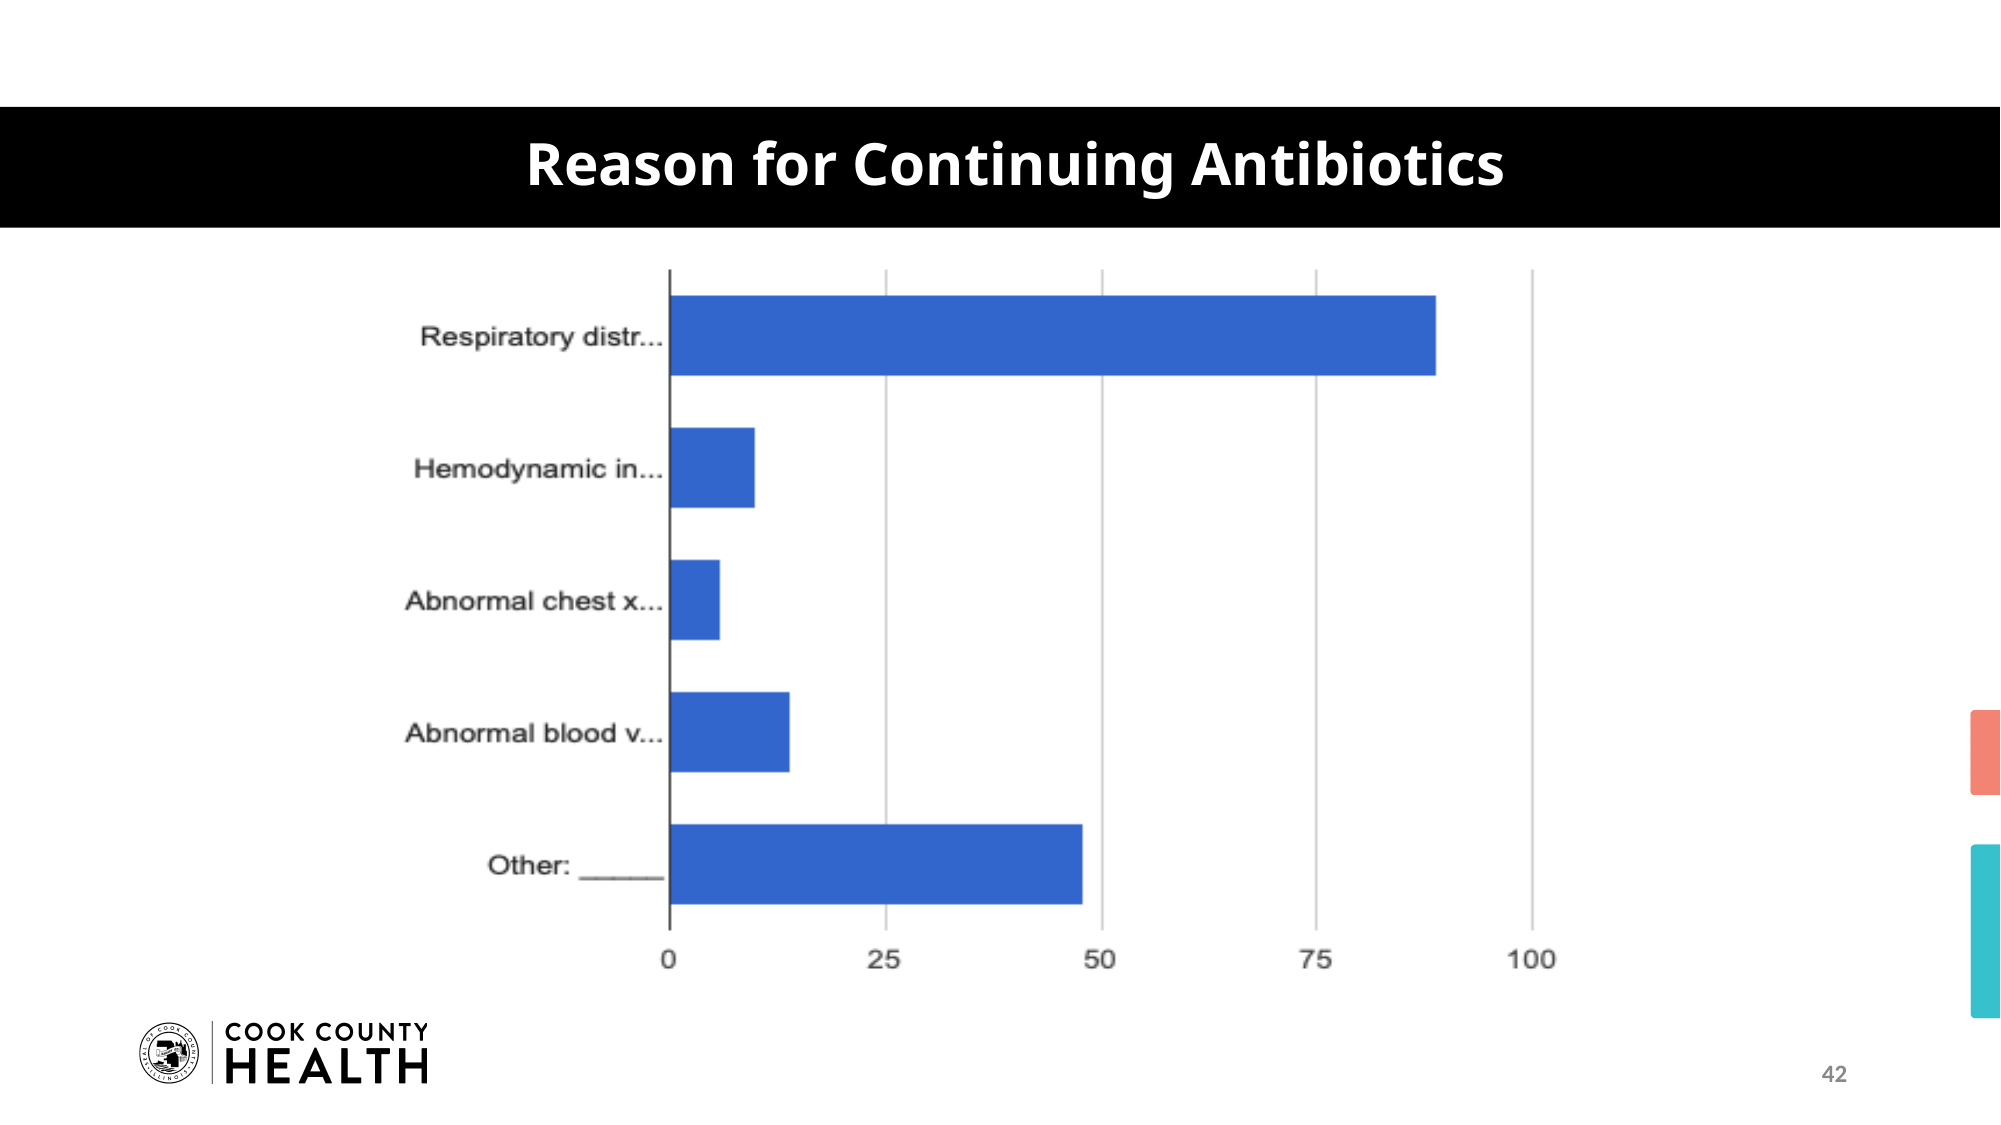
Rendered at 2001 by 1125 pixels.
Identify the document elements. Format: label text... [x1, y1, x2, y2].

picture [402, 249, 1598, 981]
picture [1777, 648, 2001, 1079]
text_box [1936, 106, 2000, 228]
picture [139, 1021, 427, 1084]
title Reason for Continuing Antibiotics [96, 105, 1936, 228]
text_box [0, 106, 96, 228]
slide_number 42 [1412, 1042, 1863, 1103]
